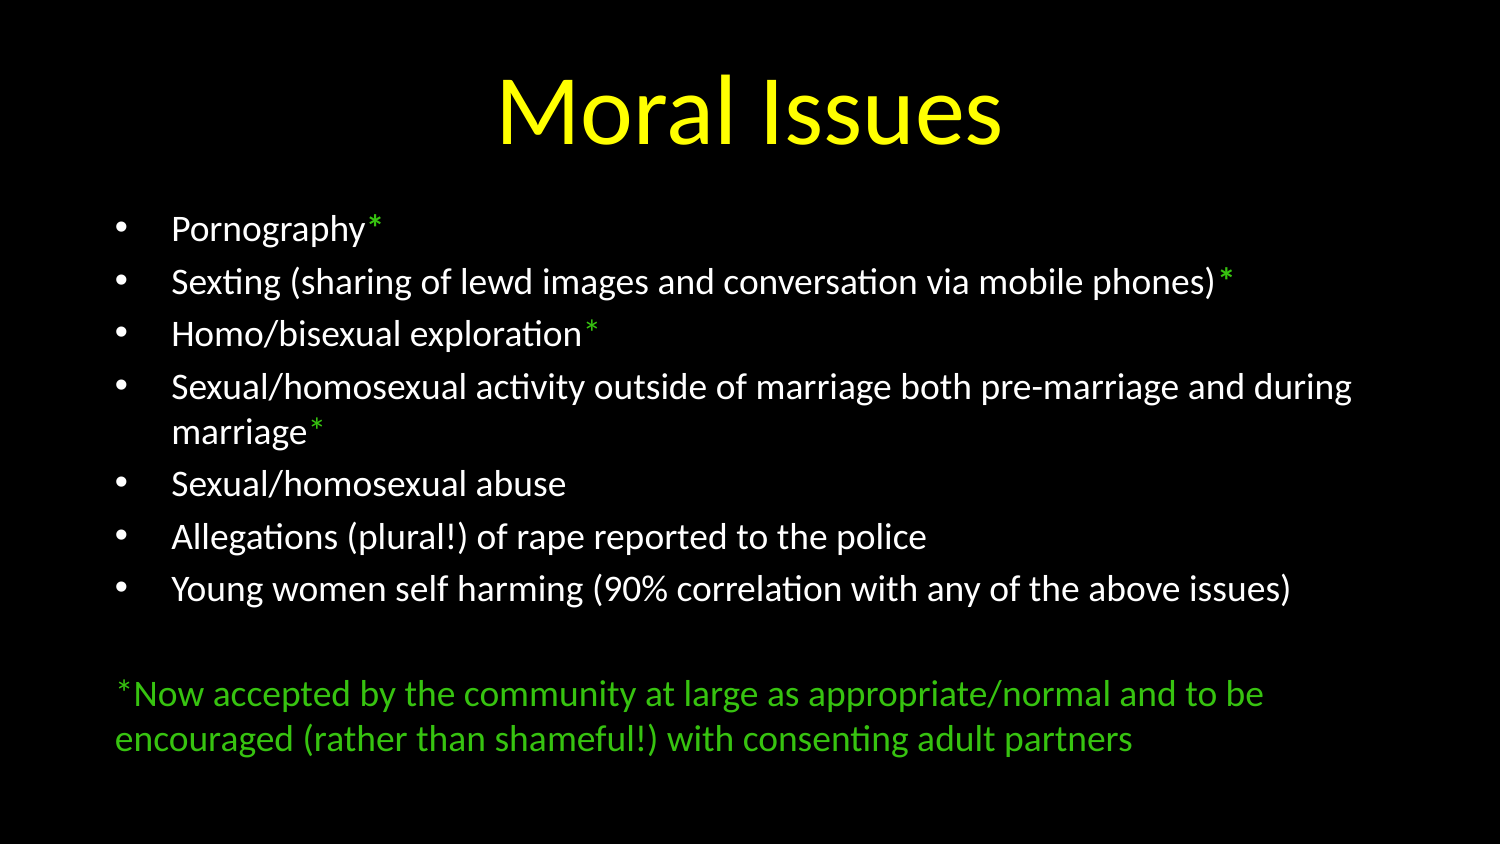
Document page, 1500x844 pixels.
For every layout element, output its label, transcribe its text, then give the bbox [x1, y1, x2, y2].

list Pornography* Sexting (sharing of lewd images and conversation via mobile phones)* Homo/bisexual exploration* Sexual/homosexual activity outside of marriage both pre-marriage and during marriage* Sexual/homosexual abuse Allegations (plural!) of rape reported to the police Young women self harming (90% correlation with any of the above issues) *Now accepted by the community at large as appropriate/normal and to be encouraged (rather than shameful!) with consenting adult partners [99, 196, 1438, 735]
title Moral Issues [75, 33, 1425, 175]
